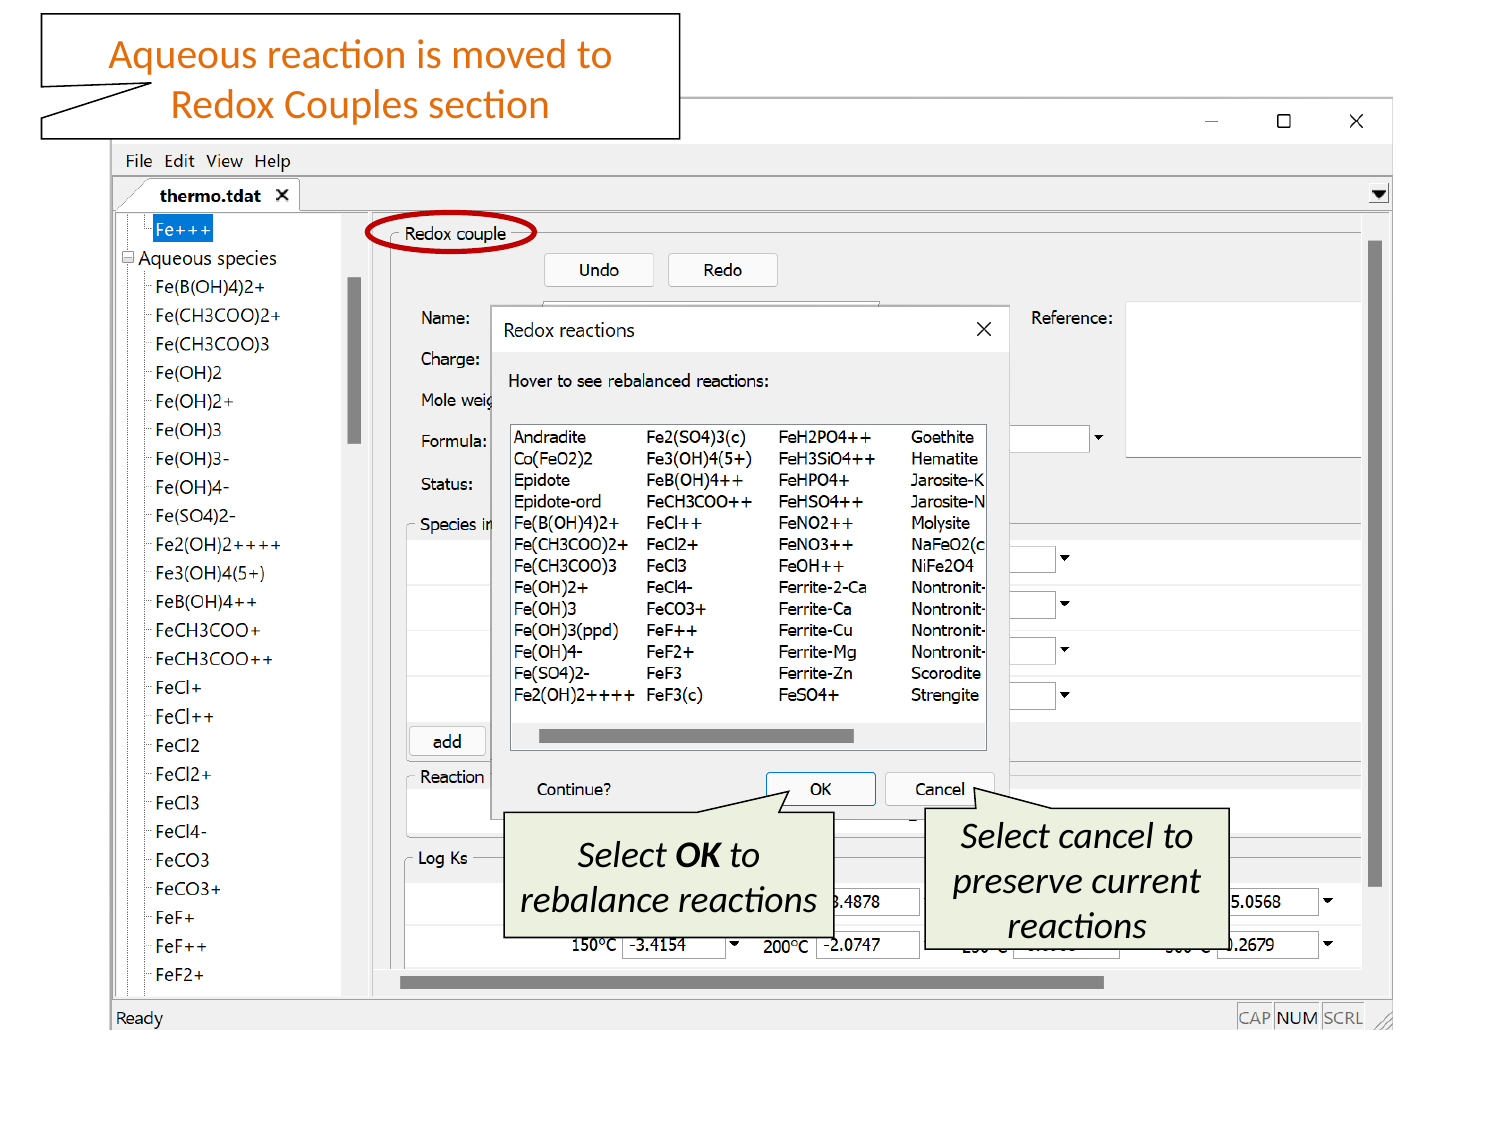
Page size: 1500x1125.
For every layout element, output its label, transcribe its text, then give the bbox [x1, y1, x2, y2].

text_box Aqueous reaction is moved to Redox Couples section [41, 96, 109, 139]
text_box Aqueous reaction is moved to Redox Couples section [41, 13, 680, 96]
picture [109, 96, 1393, 1030]
